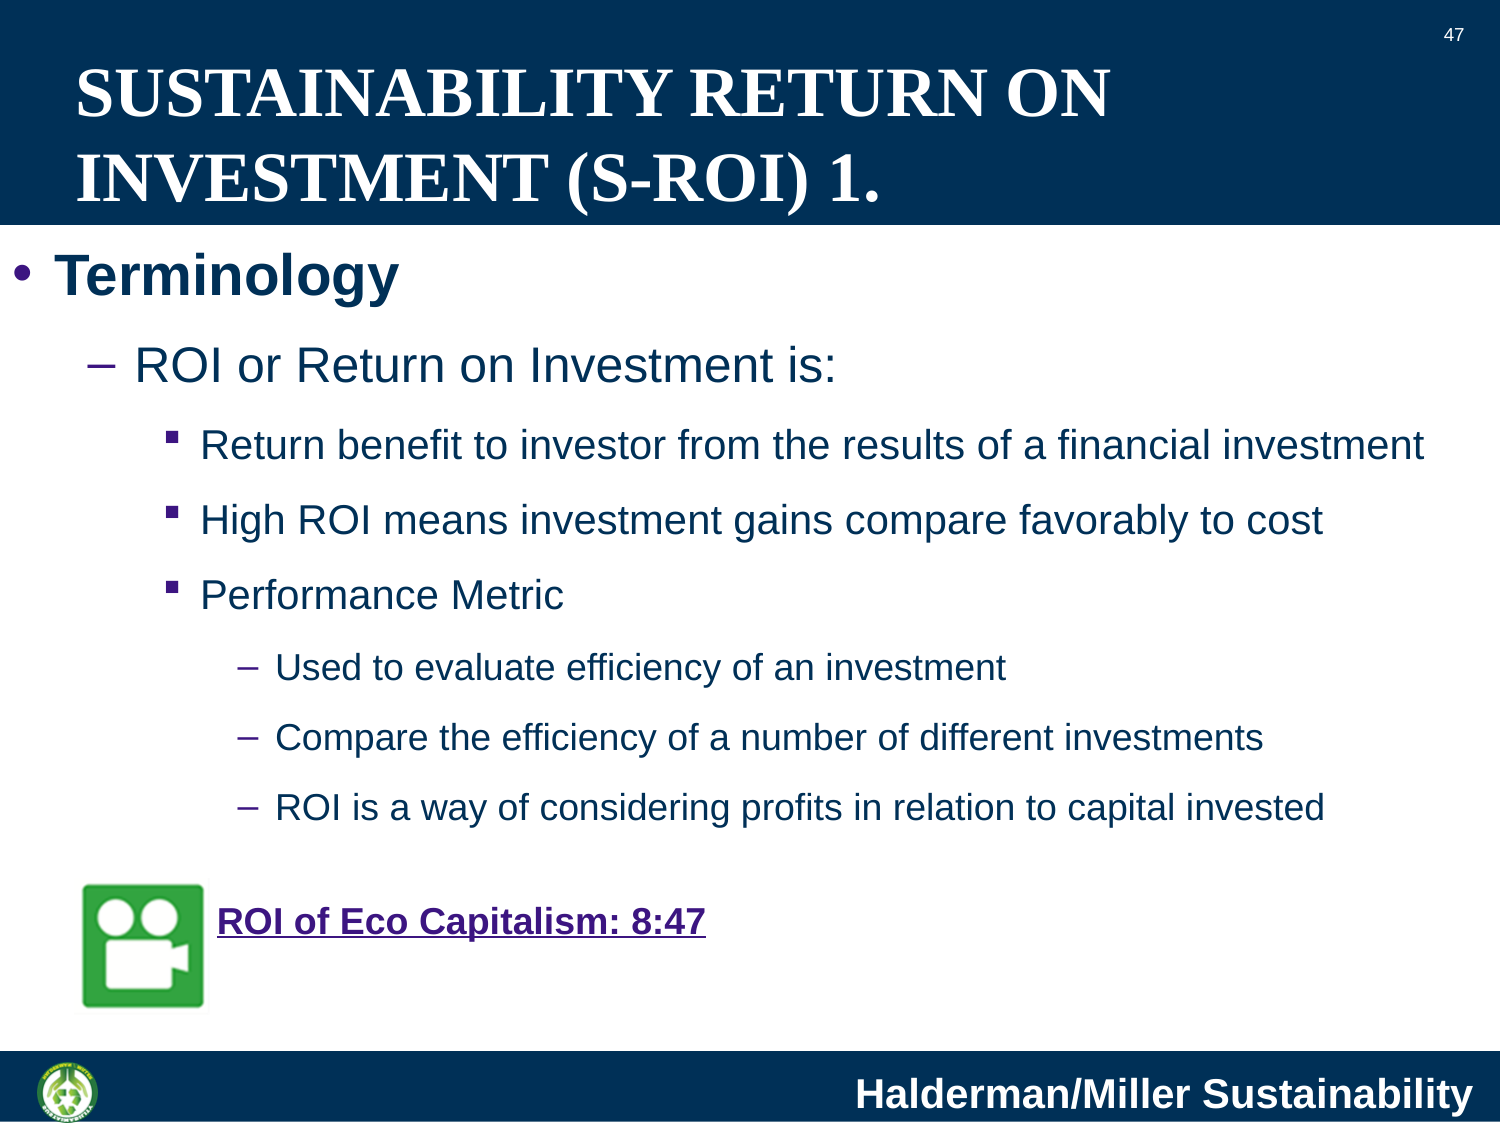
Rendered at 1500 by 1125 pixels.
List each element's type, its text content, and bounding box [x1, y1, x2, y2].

title SUSTAINABILITY RETURN ON INVESTMENT (S-ROI) 1. [75, 35, 1425, 216]
picture [37, 1062, 98, 1123]
text_box ROI of Eco Capitalism: 8:47 [216, 889, 722, 950]
slide_number 47 [1389, 18, 1480, 49]
picture [74, 878, 211, 1017]
list Terminology ROI or Return on Investment is: Return benefit to investor from the results of a financial investment High ROI means investment gains compare favorably to cost Performance Metric Used to evaluate efficiency of an investment Compare the efficiency of a number of different investments ROI is a way of considering profits in relation to capital invested [12, 237, 1475, 838]
